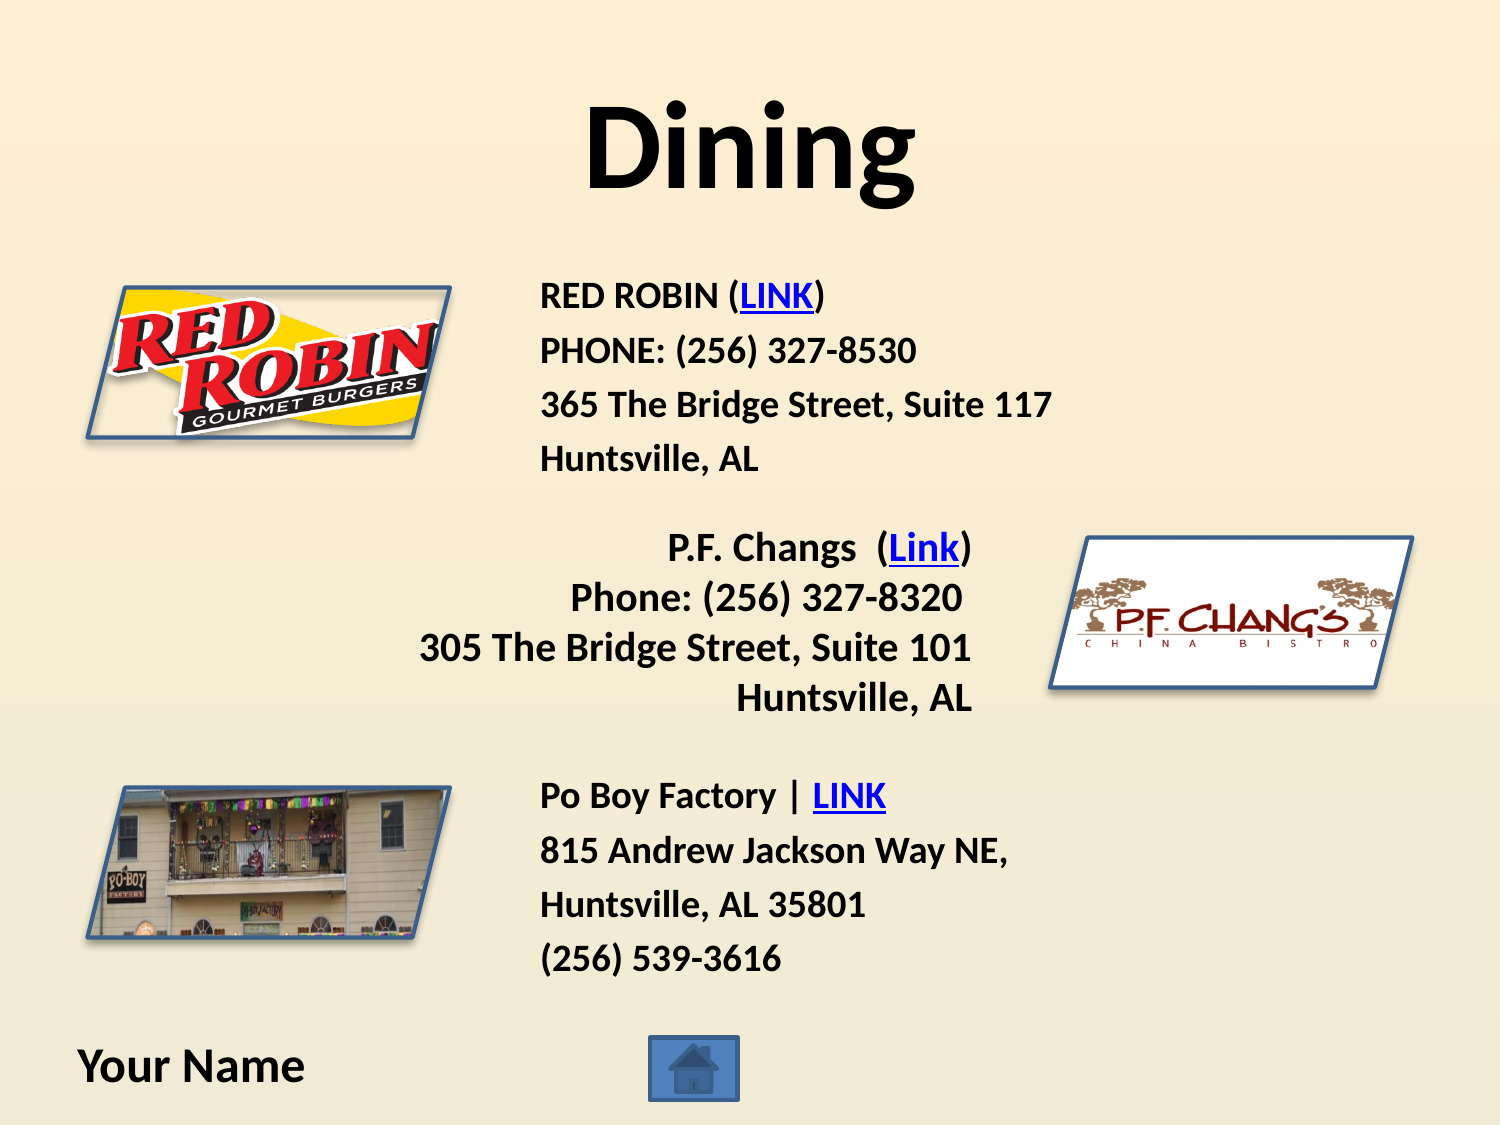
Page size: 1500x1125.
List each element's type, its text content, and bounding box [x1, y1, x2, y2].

title Dining [75, 45, 1425, 233]
text_box [1047, 535, 1415, 690]
text_box [85, 285, 452, 440]
text_box [85, 785, 452, 940]
text_box Po Boy Factory | LINK 815 Andrew Jackson Way NE, Huntsville, AL 35801 (256) 539-3616 [524, 762, 1425, 988]
list Red RobIN (LINK) PHONE: (256) 327-8530 365 The Bridge Street, Suite 117 Huntsville, AL [525, 262, 1475, 488]
text_box P.F. Changs (Link) Phone: (256) 327-8320 305 The Bridge Street, Suite 101 Huntsville, AL [87, 512, 988, 738]
